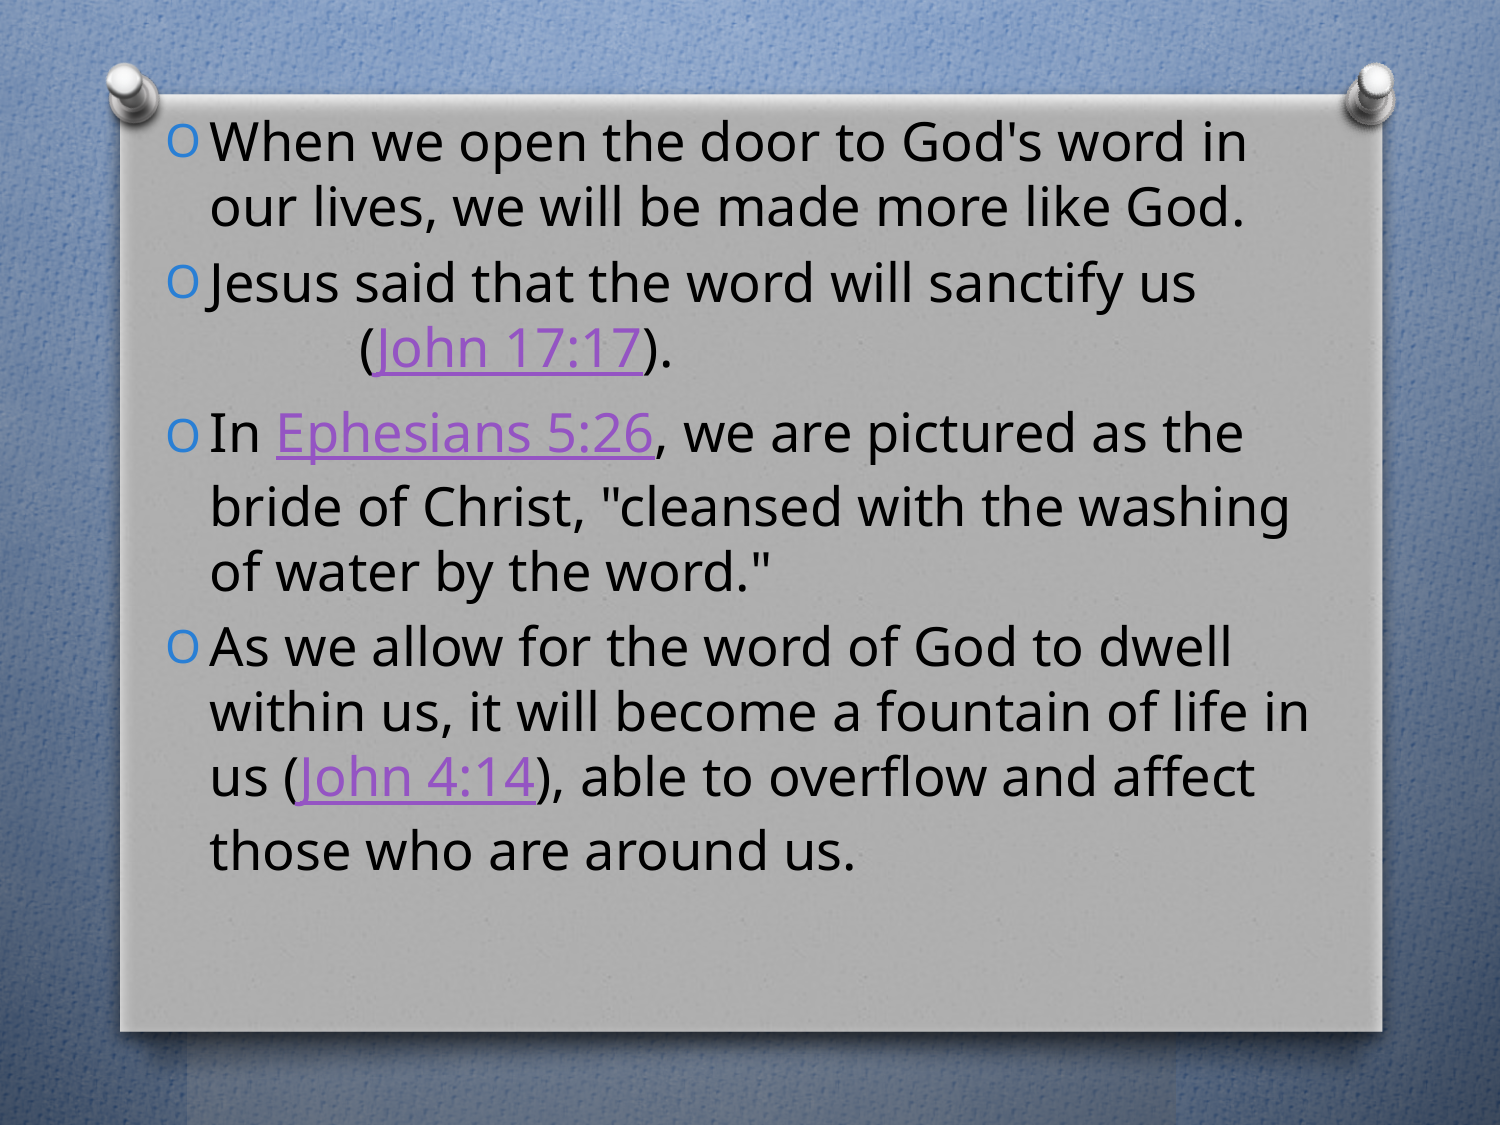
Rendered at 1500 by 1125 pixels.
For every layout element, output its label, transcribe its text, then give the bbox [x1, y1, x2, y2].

picture [1317, 35, 1439, 153]
list When we open the door to God's word in our lives, we will be made more like God. Jesus said that the word will sanctify us (John 17:17). In Ephesians 5:26, we are pictured as the bride of Christ, "cleansed with the washing of water by the word." As we allow for the word of God to dwell within us, it will become a fountain of life in us (John 4:14), able to overflow and affect those who are around us. [149, 99, 1363, 1026]
picture [75, 30, 197, 147]
